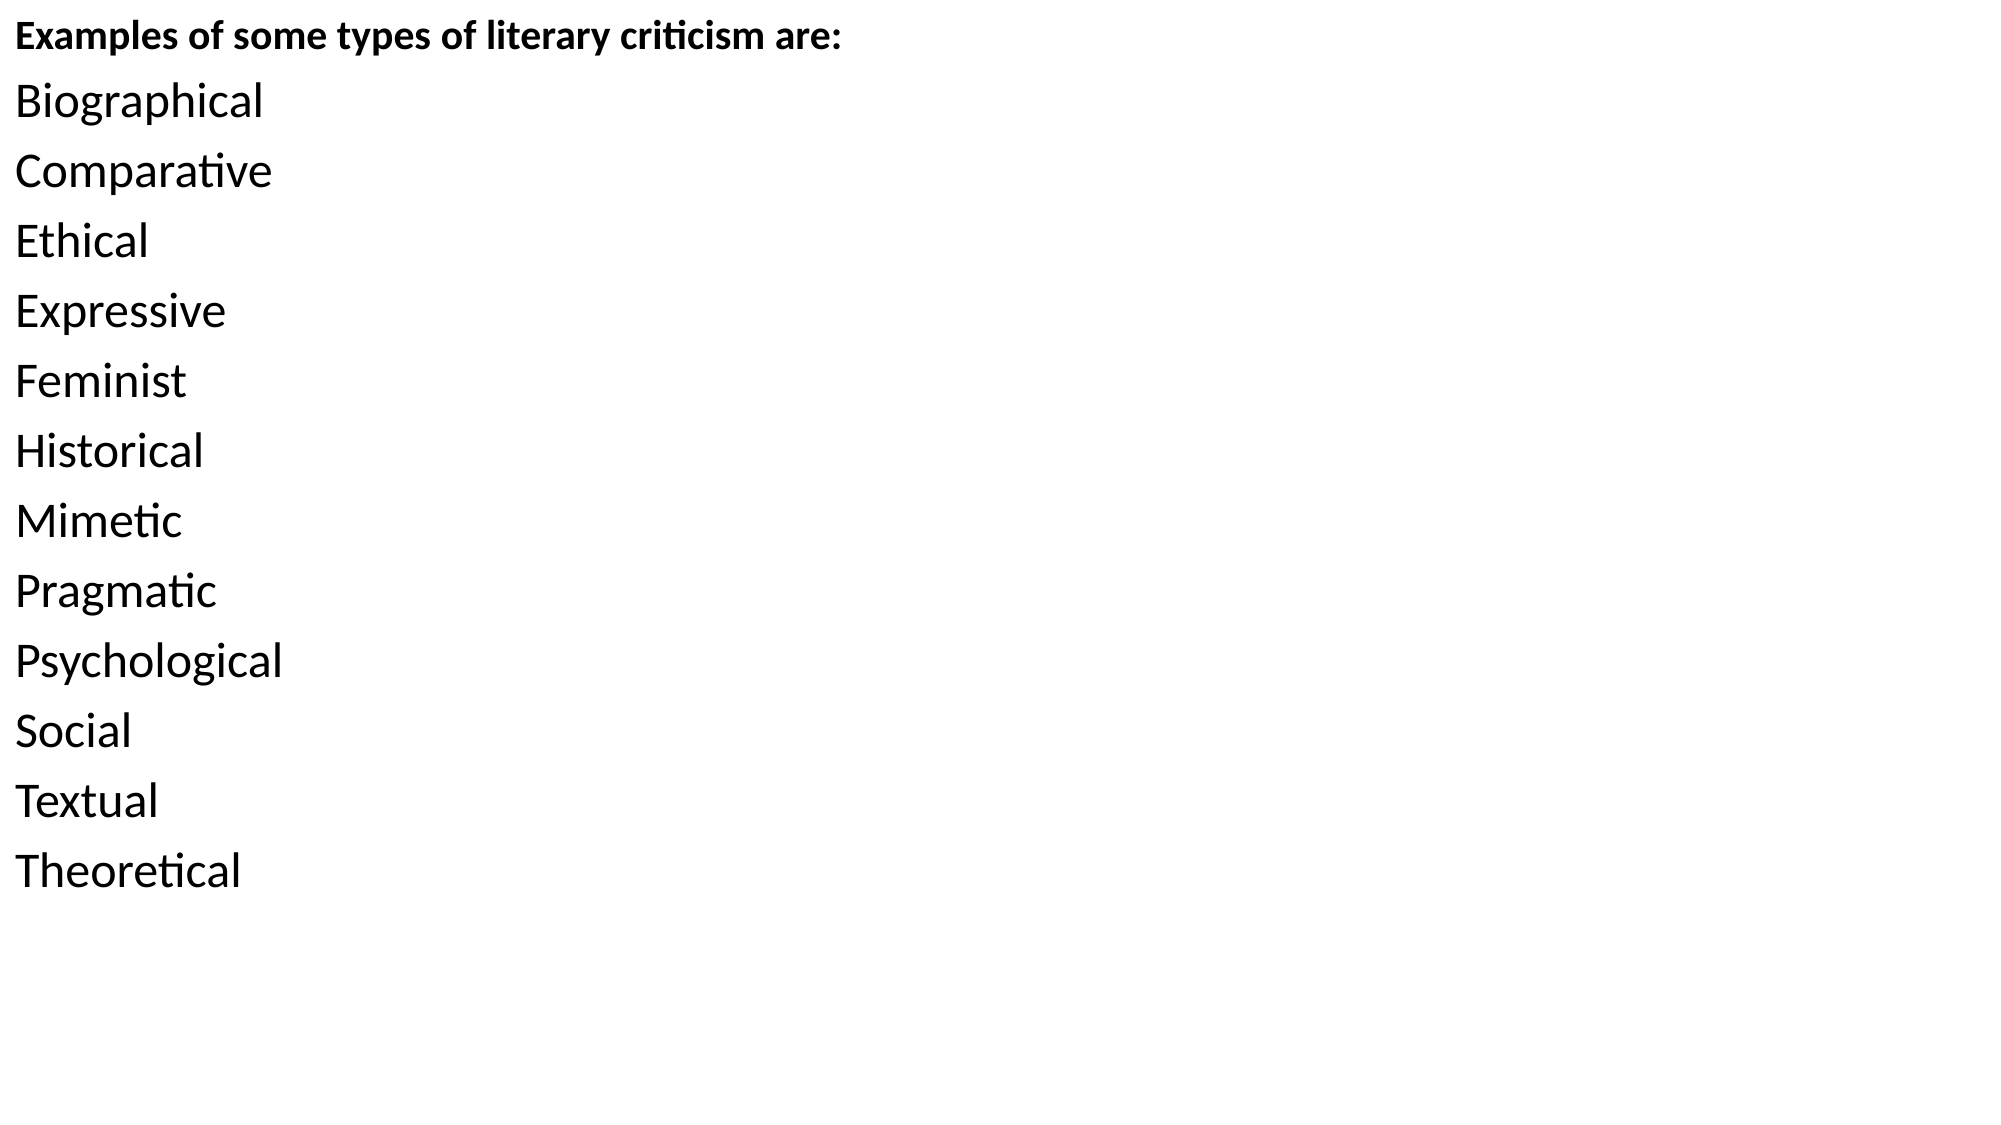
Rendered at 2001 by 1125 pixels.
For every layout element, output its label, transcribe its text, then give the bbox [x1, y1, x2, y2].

subtitle Examples of some types of literary criticism are: Biographical Comparative Ethical Expressive Feminist Historical Mimetic Pragmatic Psychological Social Textual Theoretical [0, 0, 1938, 1125]
